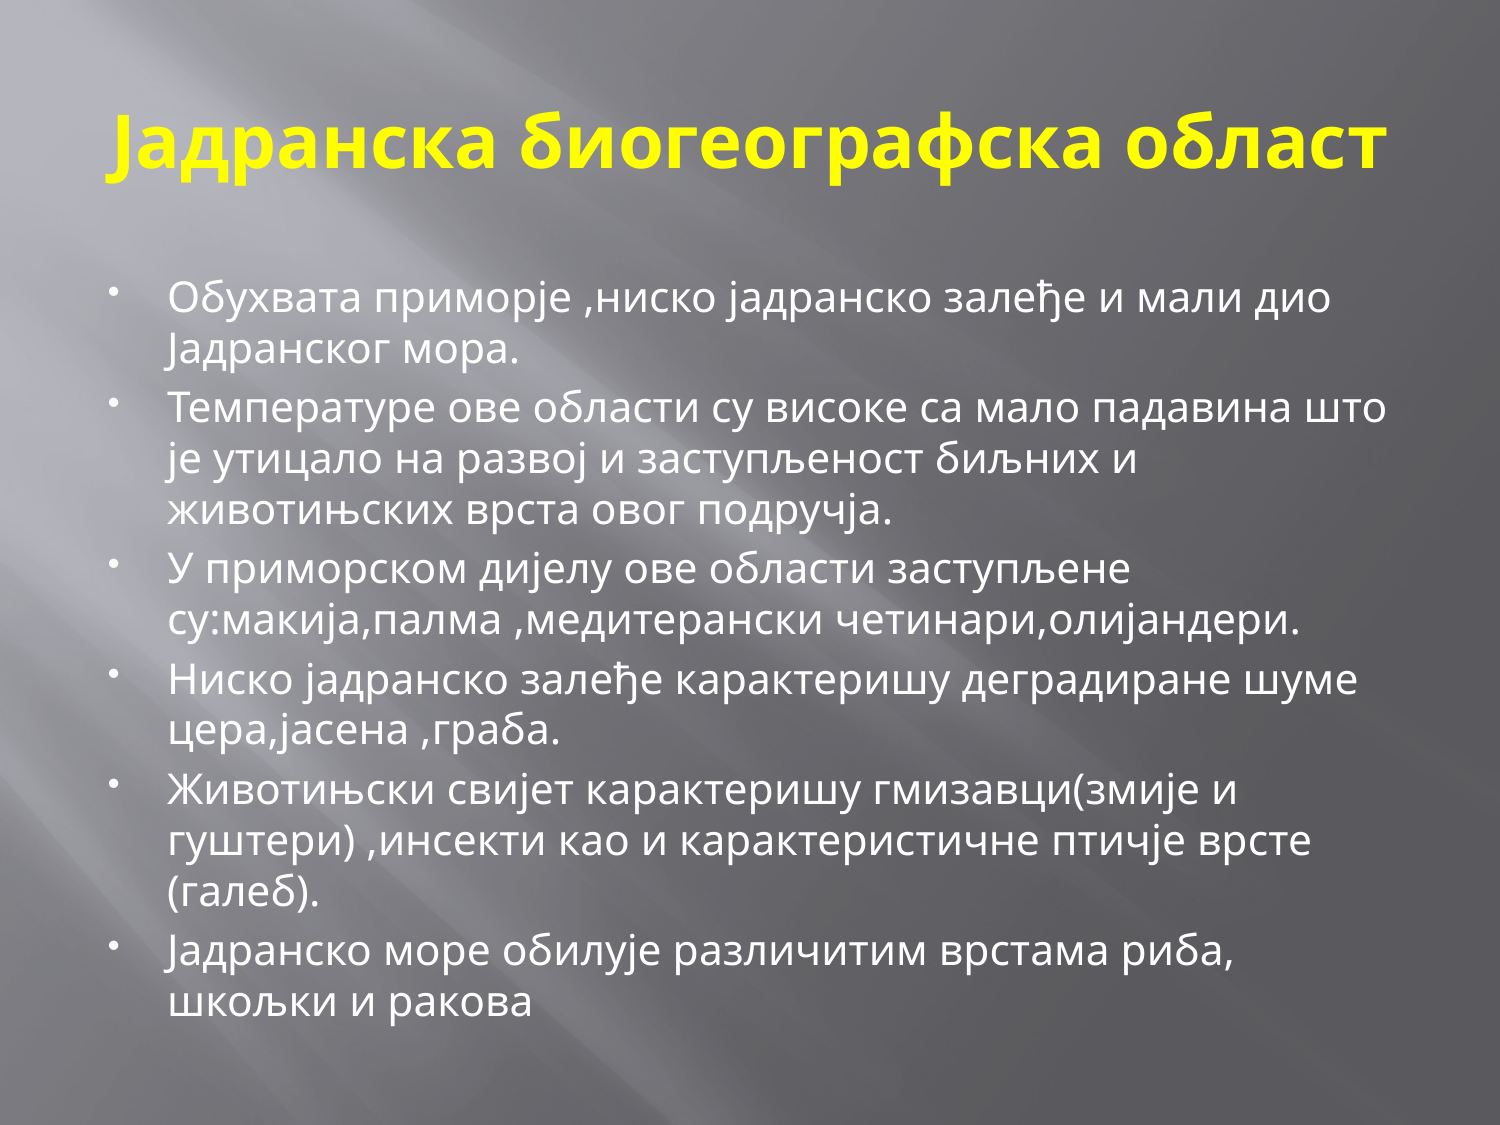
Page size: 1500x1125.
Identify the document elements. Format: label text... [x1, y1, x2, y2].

list Обухвата приморје ,ниско јадранско залеђе и мали дио Јадранског мора. Температуре ове области су високе са мало падавина што је утицало на развој и заступљеност биљних и животињских врста овог подручја. У приморском дијелу ове области заступљене су:макија,палма ,медитерански четинари,олијандери. Ниско јадранско залеђе карактеришу деградиране шуме цера,јасена ,граба. Животињски свијет карактеришу гмизавци(змије и гуштери) ,инсекти као и карактеристичне птичје врсте (галеб). Јадранско море обилује различитим врстама риба, шкољки и ракова [75, 262, 1425, 1035]
title Јадранска биогеографска област [75, 45, 1425, 233]
